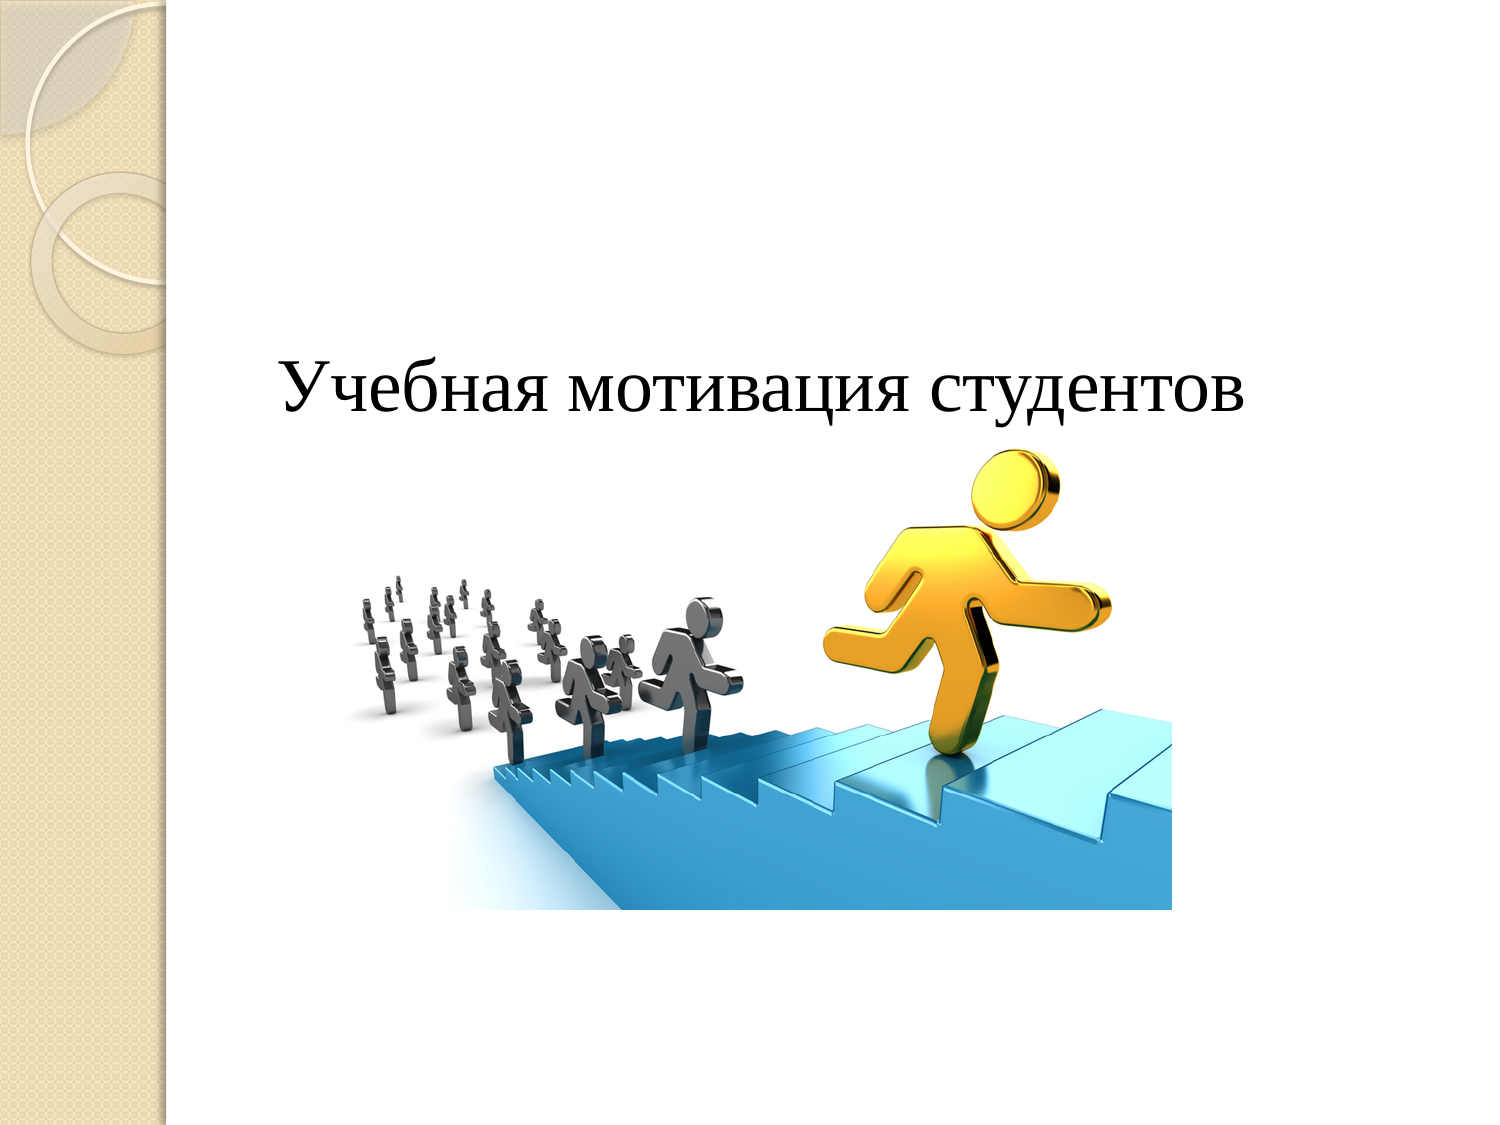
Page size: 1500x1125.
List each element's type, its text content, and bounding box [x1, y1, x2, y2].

list Учебная мотивация студентов [242, 113, 1293, 438]
picture [336, 444, 1172, 911]
